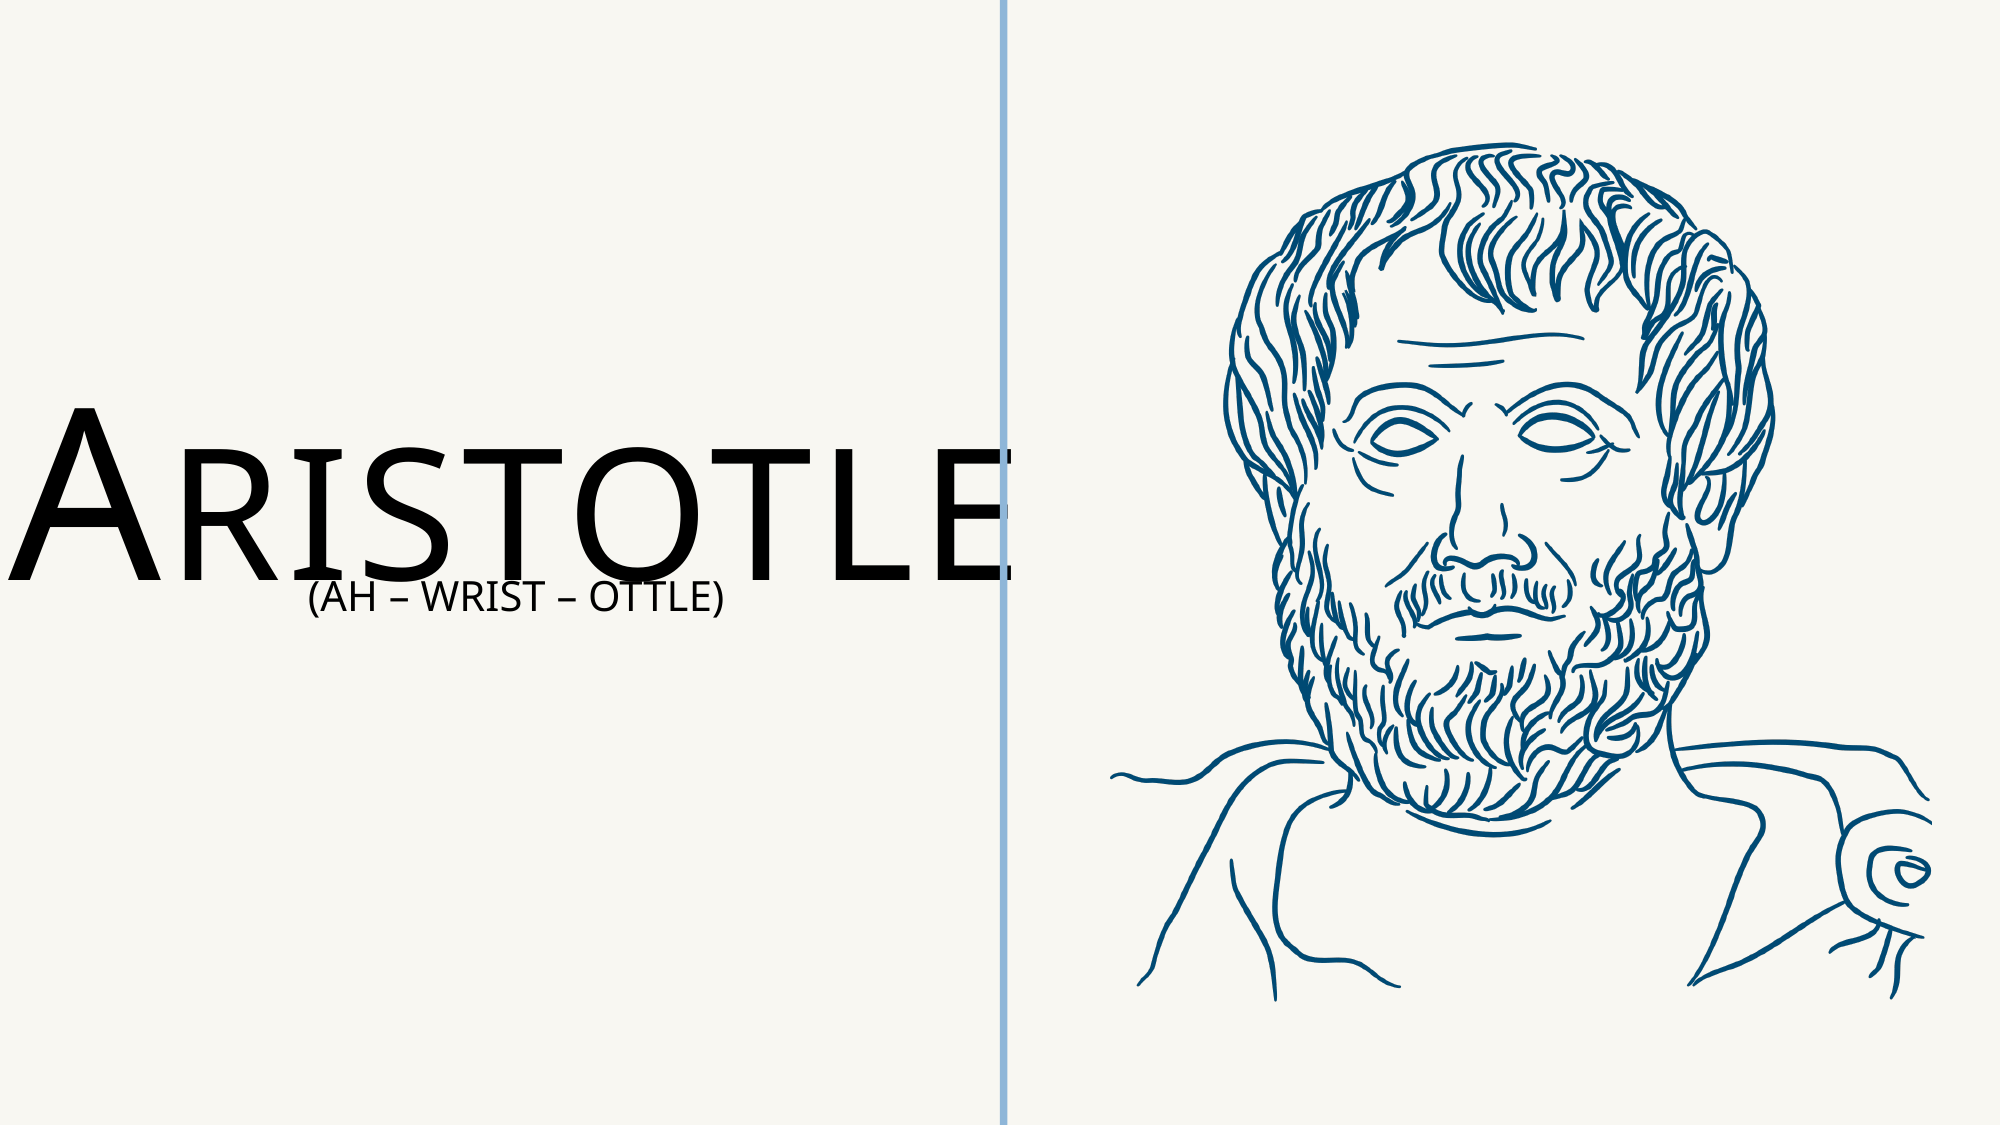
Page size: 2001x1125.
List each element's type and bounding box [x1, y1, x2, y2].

picture [1101, 0, 1932, 1125]
text_box [999, 0, 1008, 333]
text_box [24, 333, 1008, 639]
text_box [999, 639, 1008, 1125]
